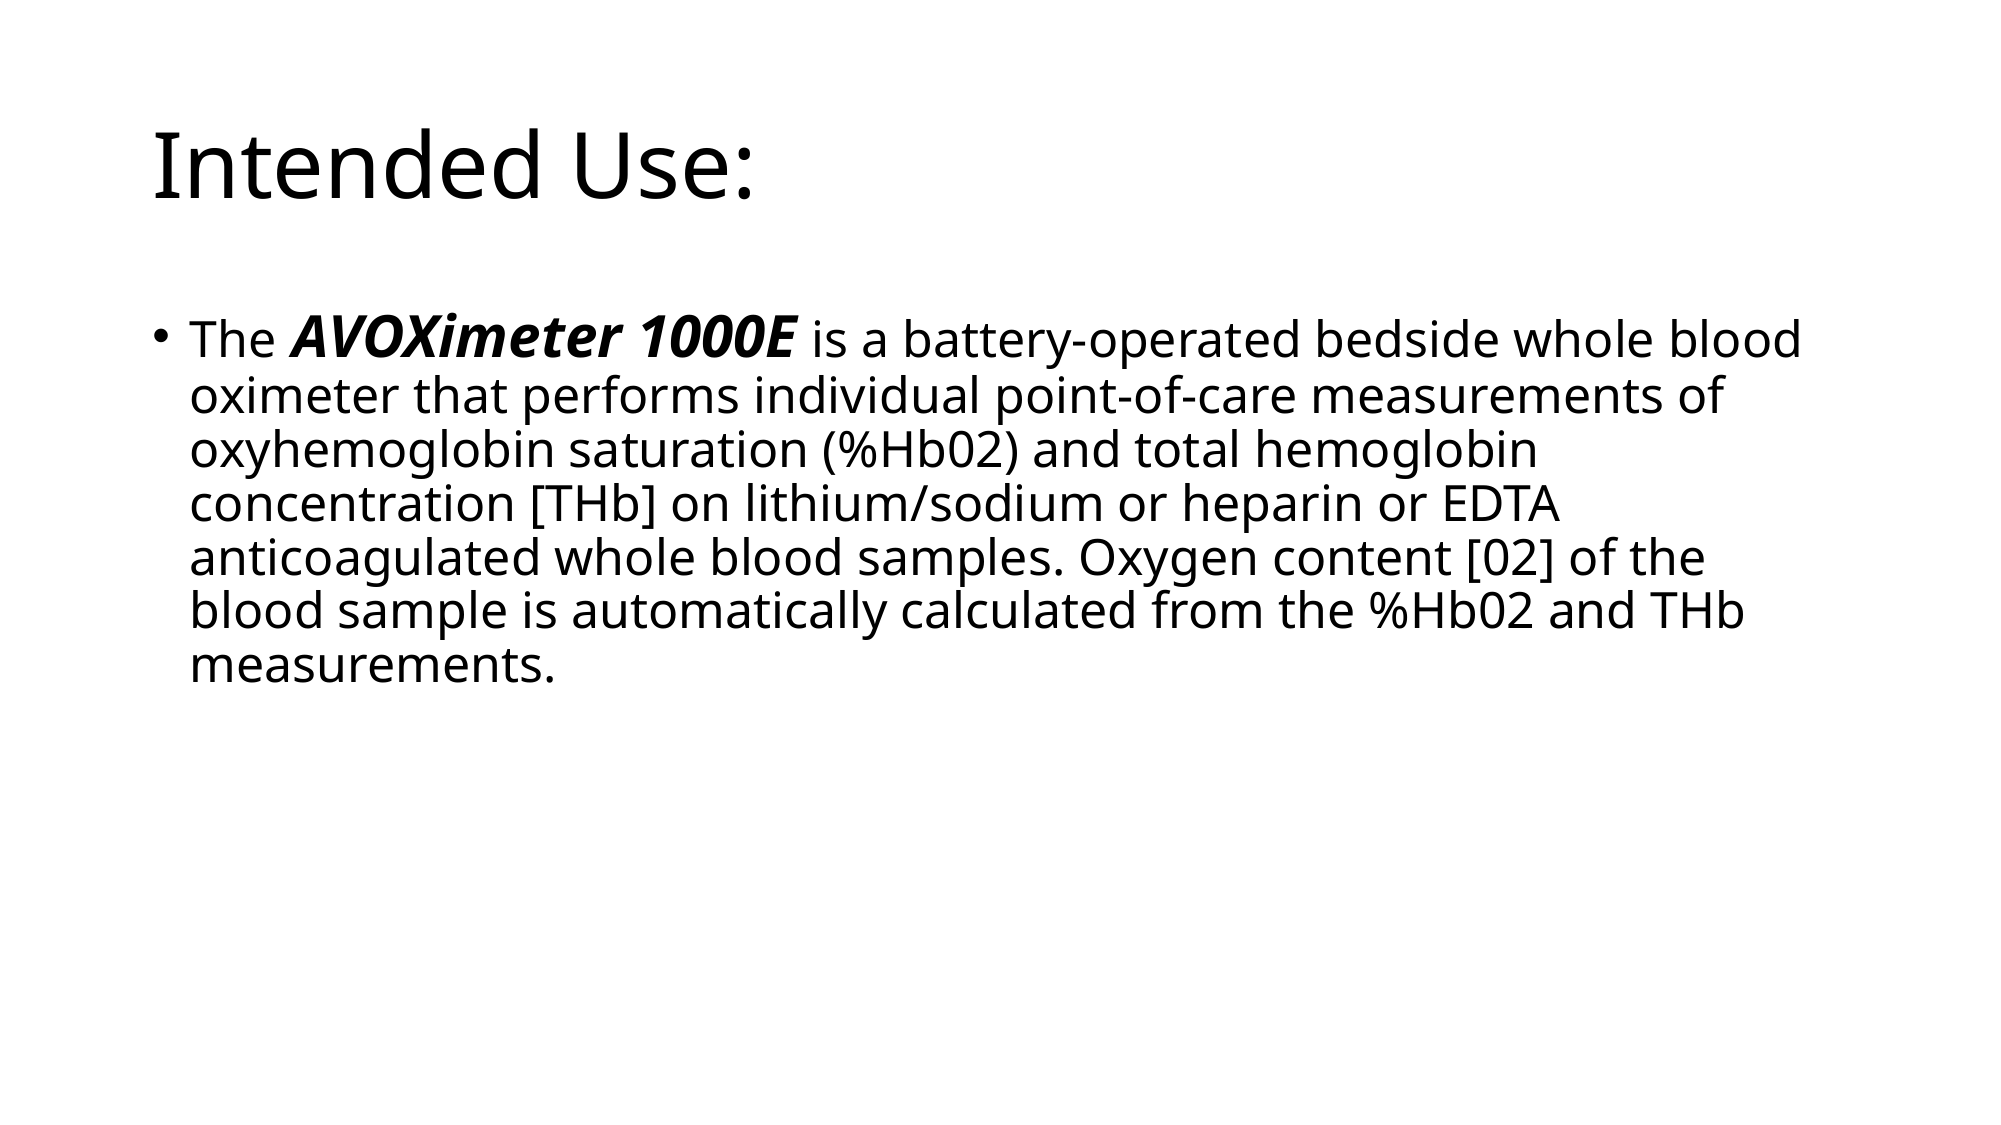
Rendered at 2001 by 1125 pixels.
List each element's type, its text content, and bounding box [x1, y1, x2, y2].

title Intended Use: [137, 59, 1863, 278]
list The AVOXimeter 1000E is a battery-operated bedside whole blood oximeter that performs individual point-of-care measurements of oxyhemoglobin saturation (%Hb02) and total hemoglobin concentration [THb] on lithium/sodium or heparin or EDTA anticoagulated whole blood samples. Oxygen content [02] of the blood sample is automatically calculated from the %Hb02 and THb measurements. [137, 299, 1863, 1014]
